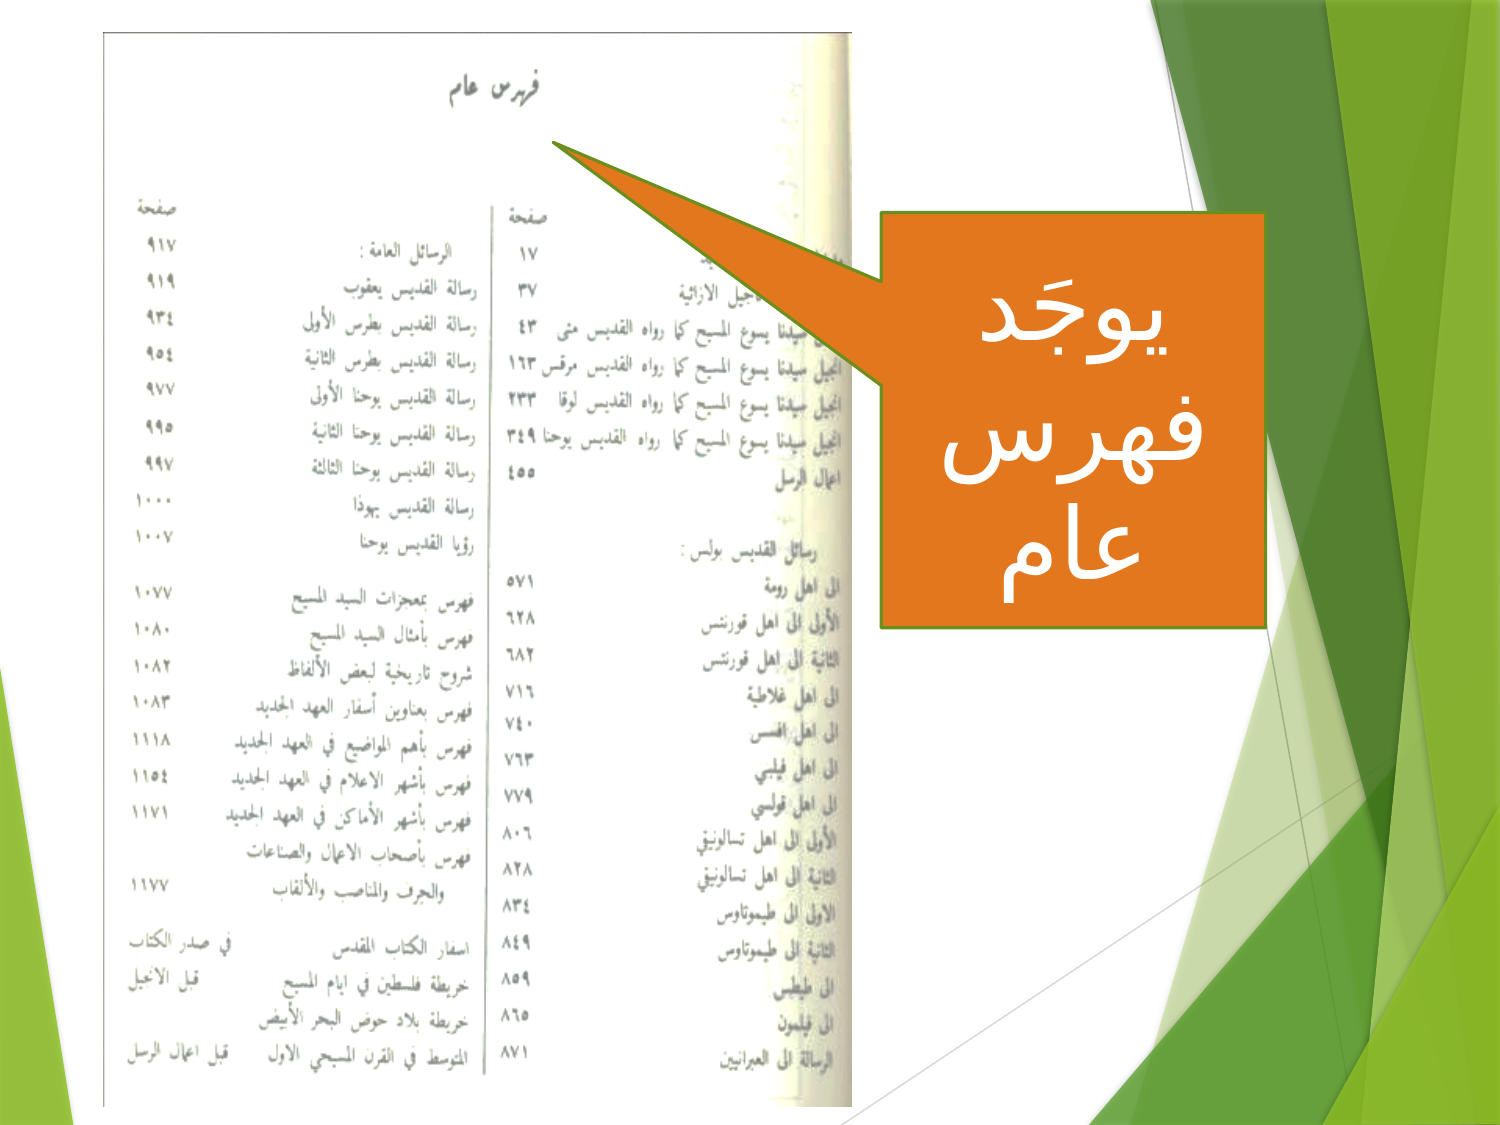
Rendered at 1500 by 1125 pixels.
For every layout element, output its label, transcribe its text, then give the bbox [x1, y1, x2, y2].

text_box يوجَد فهرس عام [857, 210, 1268, 630]
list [102, 32, 852, 1108]
